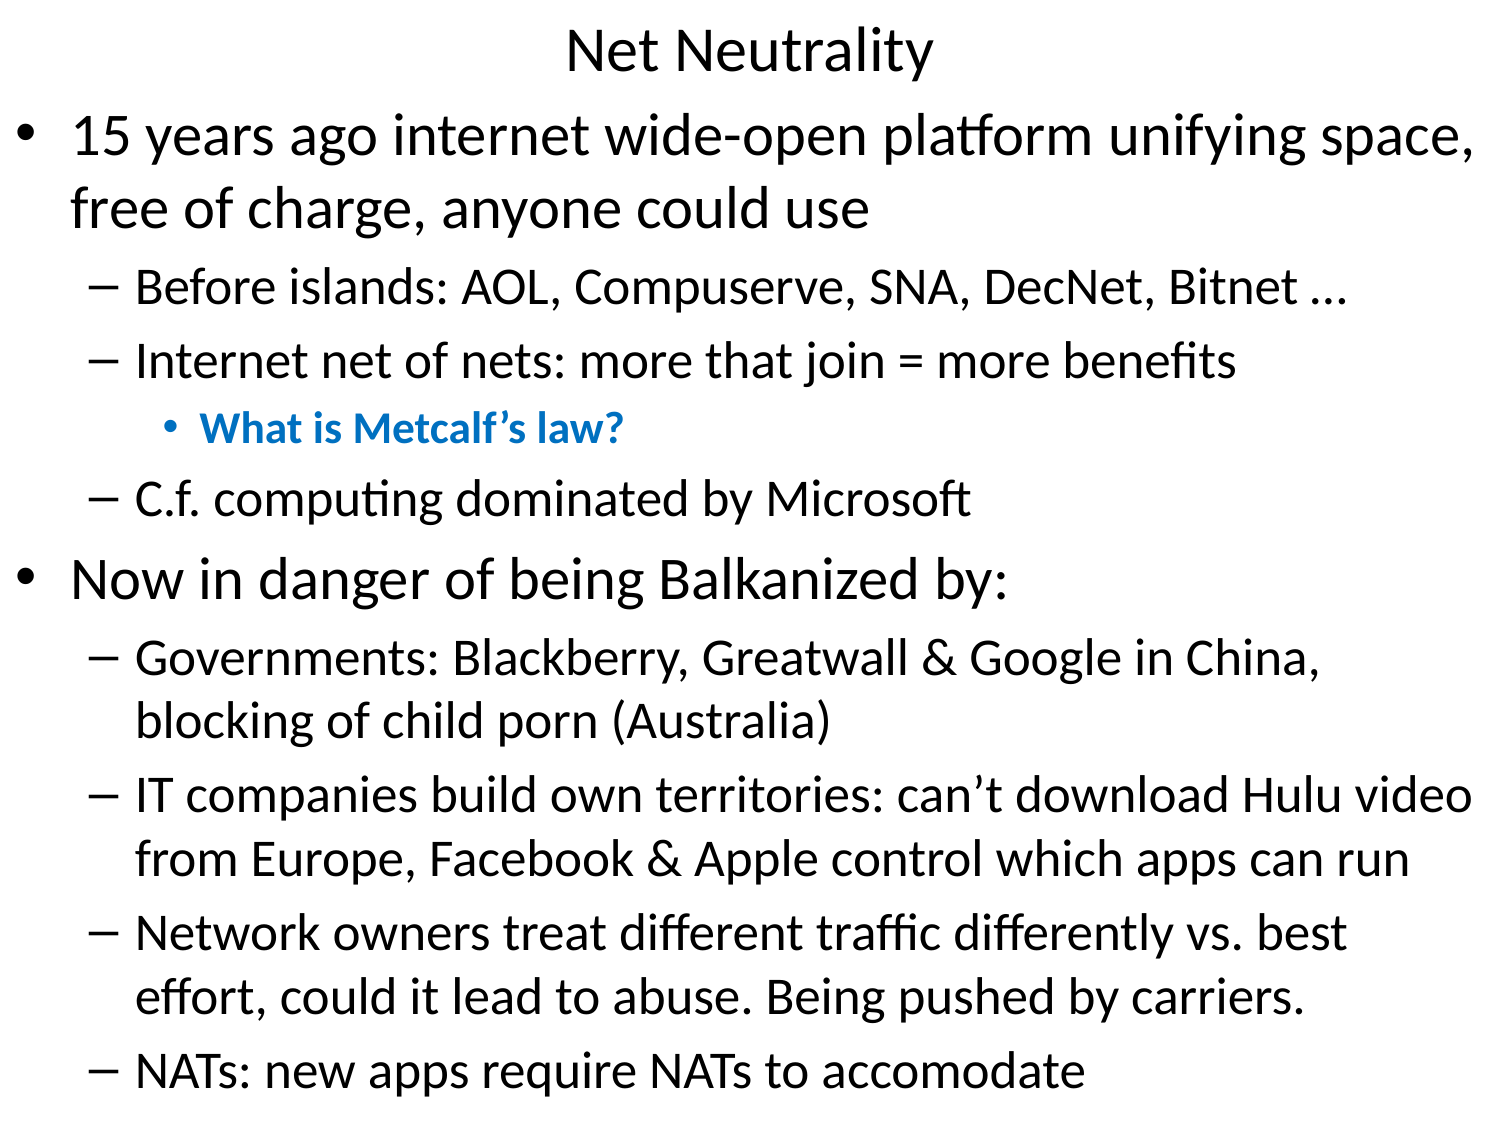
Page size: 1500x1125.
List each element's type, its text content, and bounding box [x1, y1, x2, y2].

list 15 years ago internet wide-open platform unifying space, free of charge, anyone could use Before islands: AOL, Compuserve, SNA, DecNet, Bitnet … Internet net of nets: more that join = more benefits What is Metcalf’s law? C.f. computing dominated by Microsoft Now in danger of being Balkanized by: Governments: Blackberry, Greatwall & Google in China, blocking of child porn (Australia) IT companies build own territories: can’t download Hulu video from Europe, Facebook & Apple control which apps can run Network owners treat different traffic differently vs. best effort, could it lead to abuse. Being pushed by carriers. NATs: new apps require NATs to accomodate [0, 87, 1500, 1125]
title Net Neutrality [75, 0, 1425, 87]
